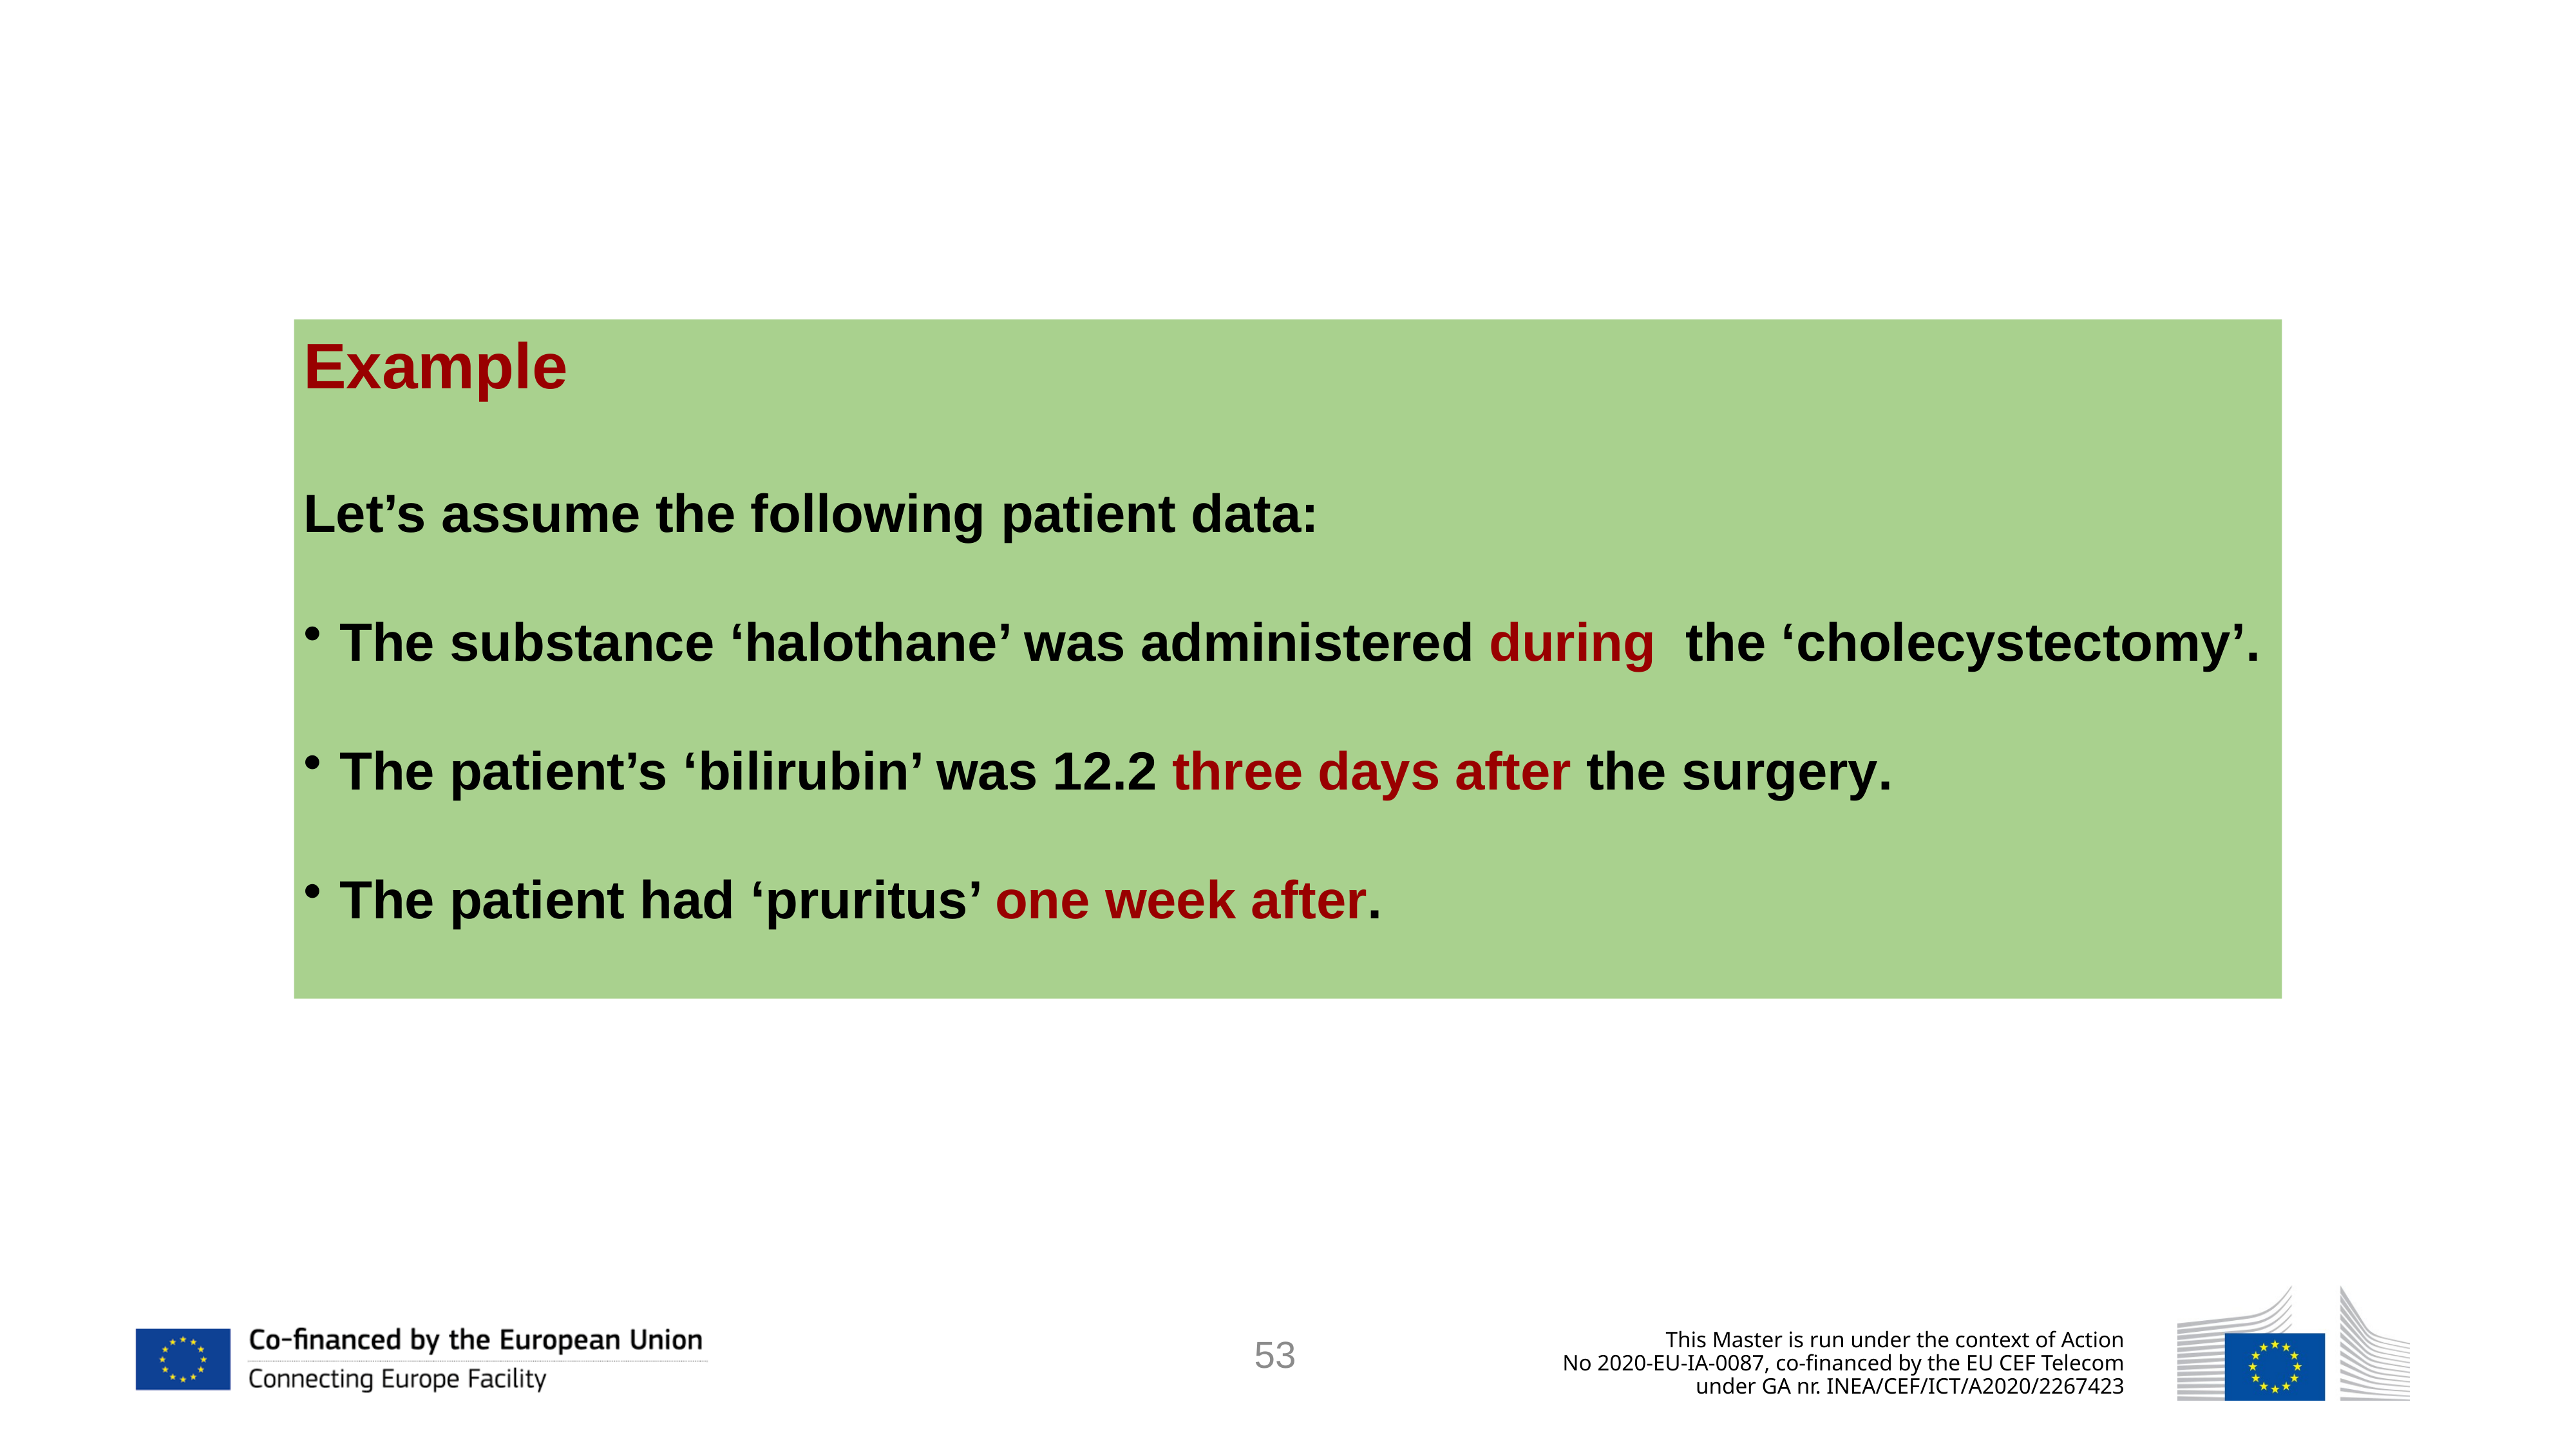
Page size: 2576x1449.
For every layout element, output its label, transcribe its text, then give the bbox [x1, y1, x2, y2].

picture [2177, 1285, 2410, 1401]
text_box Example Let’s assume the following patient data: The substance ‘halothane’ was administered during the ‘cholecystectomy’. The patient’s ‘bilirubin’ was 12.2 three days after the surgery. The patient had ‘pruritus’ one week after. [294, 319, 2282, 999]
picture [124, 1319, 713, 1399]
slide_number 53 [1222, 1314, 1329, 1392]
